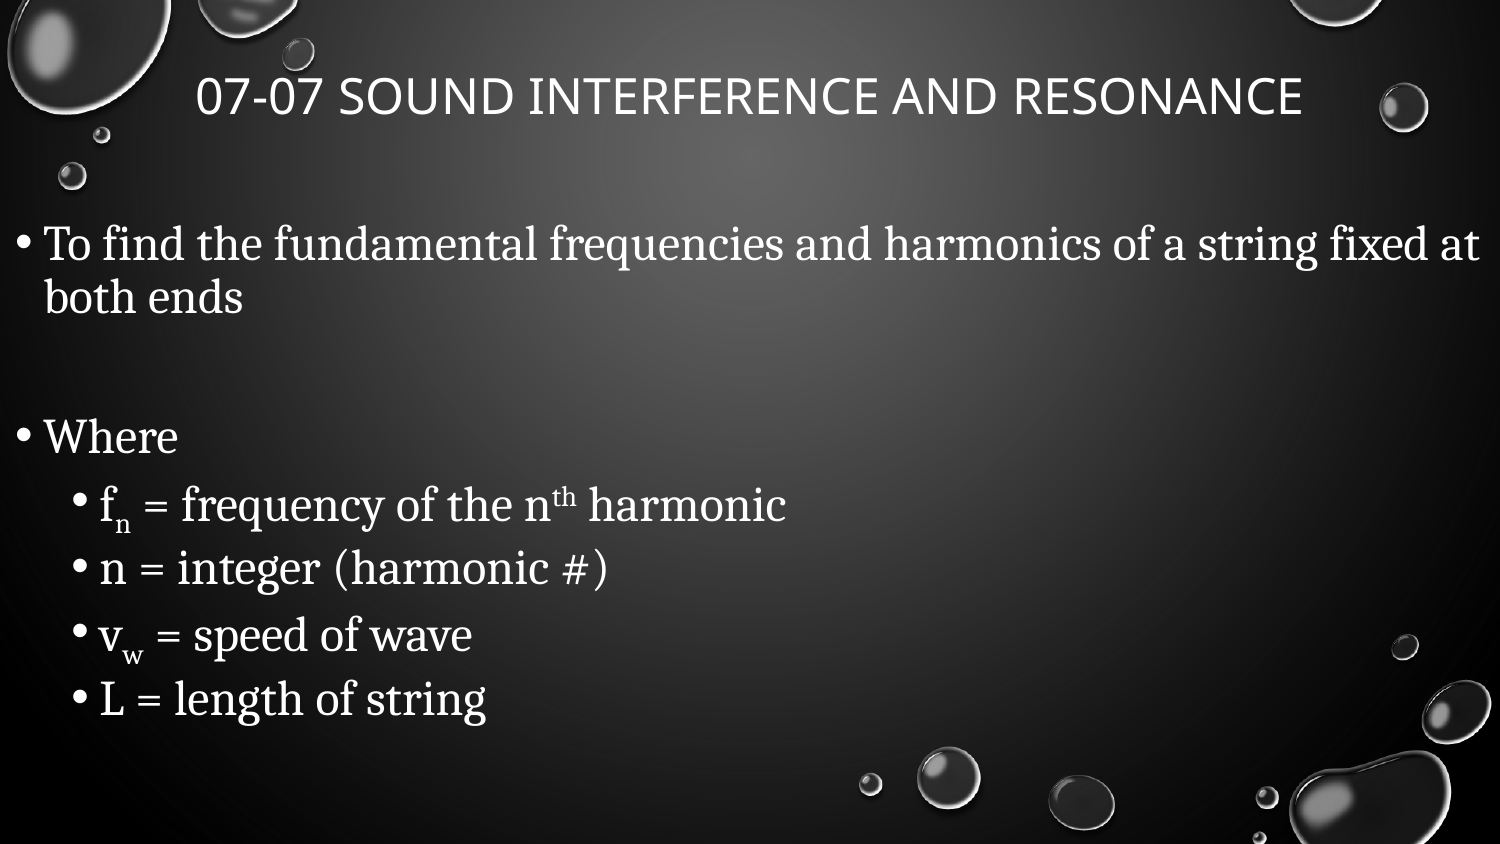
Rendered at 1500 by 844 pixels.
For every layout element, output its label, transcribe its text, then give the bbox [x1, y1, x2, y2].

picture [0, 197, 1500, 844]
title 07-07 Sound Interference and Resonance [0, 0, 1500, 197]
